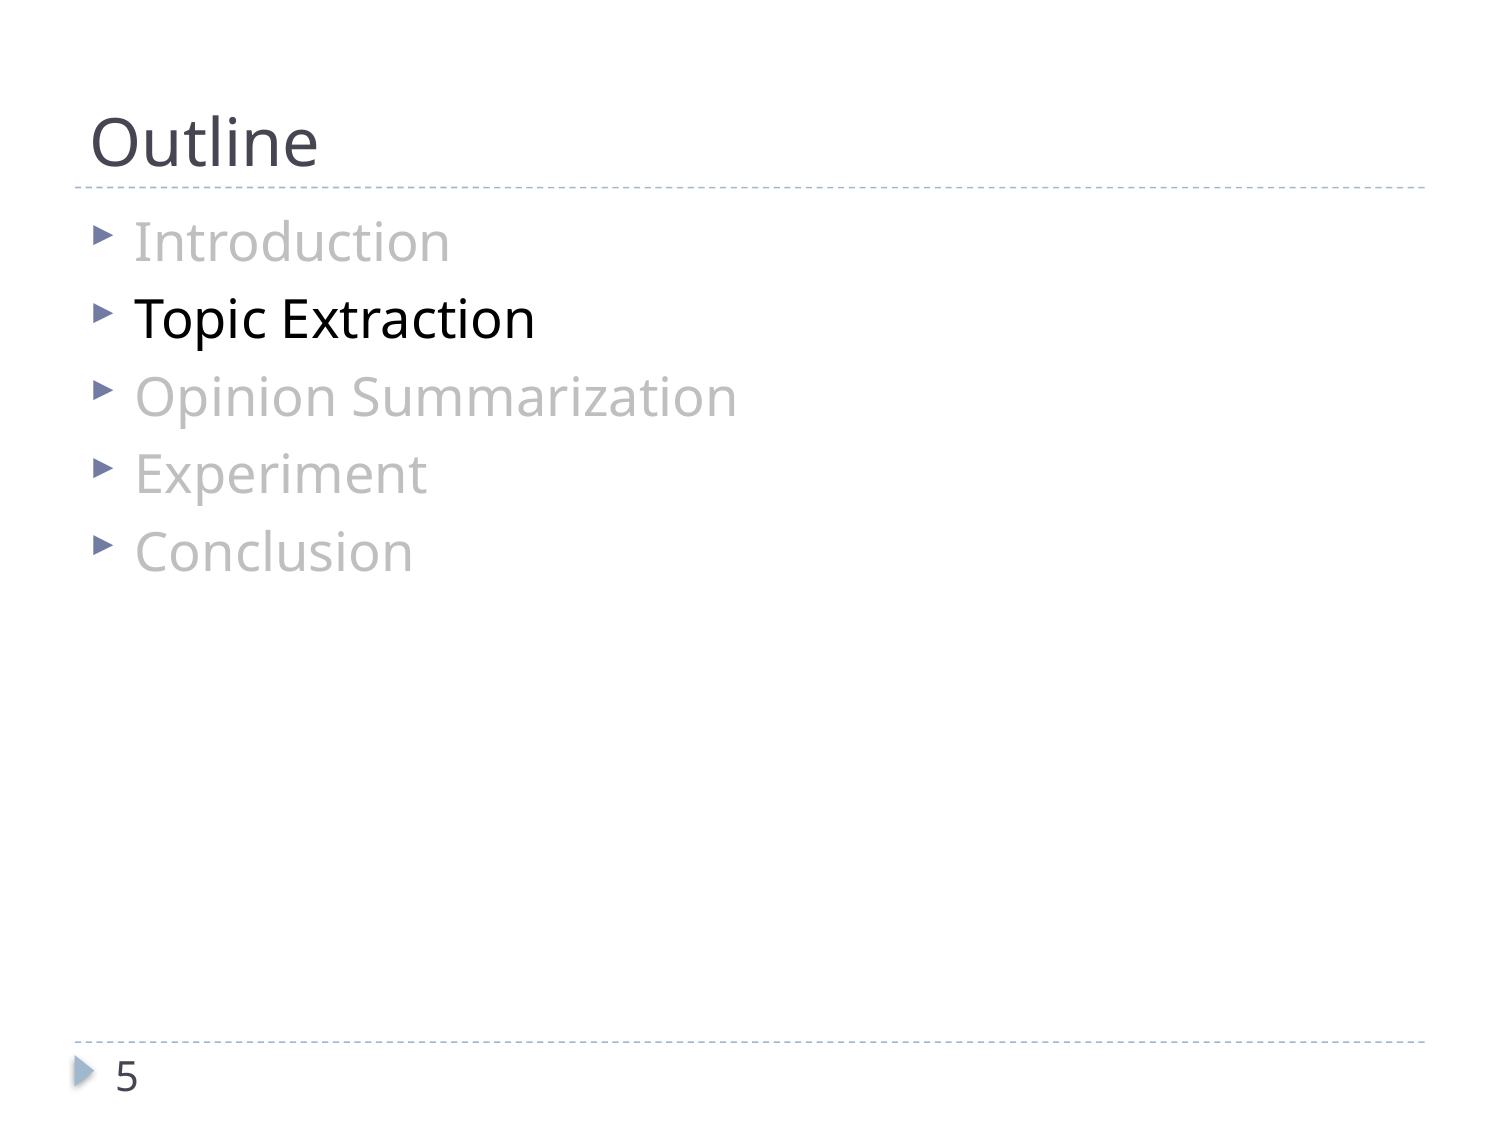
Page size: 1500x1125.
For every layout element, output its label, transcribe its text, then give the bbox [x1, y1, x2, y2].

title Outline [75, 24, 1425, 188]
slide_number 5 [100, 1042, 426, 1103]
list Introduction Topic Extraction Opinion Summarization Experiment Conclusion [75, 200, 1425, 1010]
